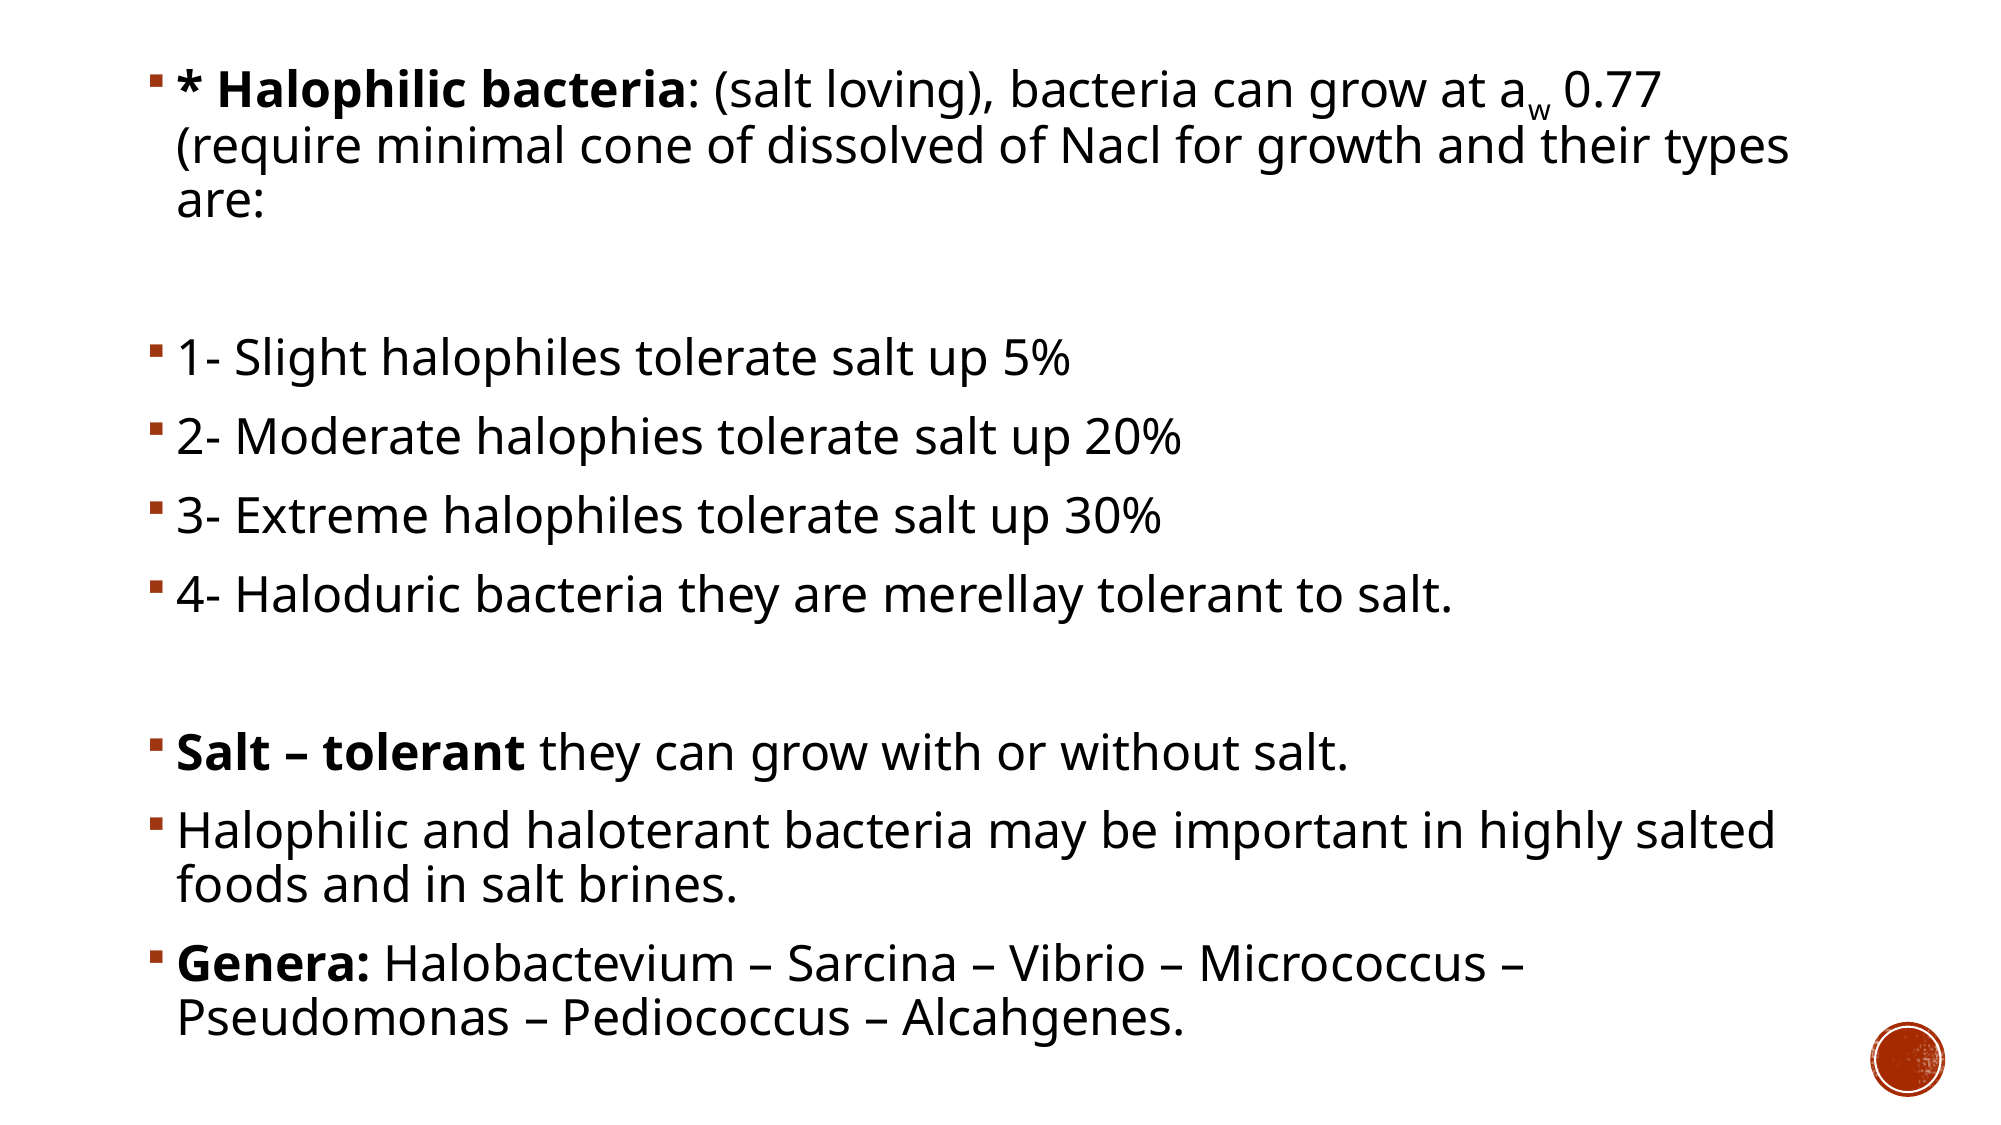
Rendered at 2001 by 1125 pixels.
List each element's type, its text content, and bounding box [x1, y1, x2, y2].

list * Halophilic bacteria: (salt loving), bacteria can grow at aw 0.77 (require minimal cone of dissolved of Nacl for growth and their types are: 1- Slight halophiles tolerate salt up 5% 2- Moderate halophies tolerate salt up 20% 3- Extreme halophiles tolerate salt up 30% 4- Haloduric bacteria they are merellay tolerant to salt. Salt – tolerant they can grow with or without salt. Halophilic and haloterant bacteria may be important in highly salted foods and in salt brines. Genera: Halobactevium – Sarcina – Vibrio – Micrococcus – Pseudomonas – Pediococcus – Alcahgenes. [131, 51, 1857, 945]
